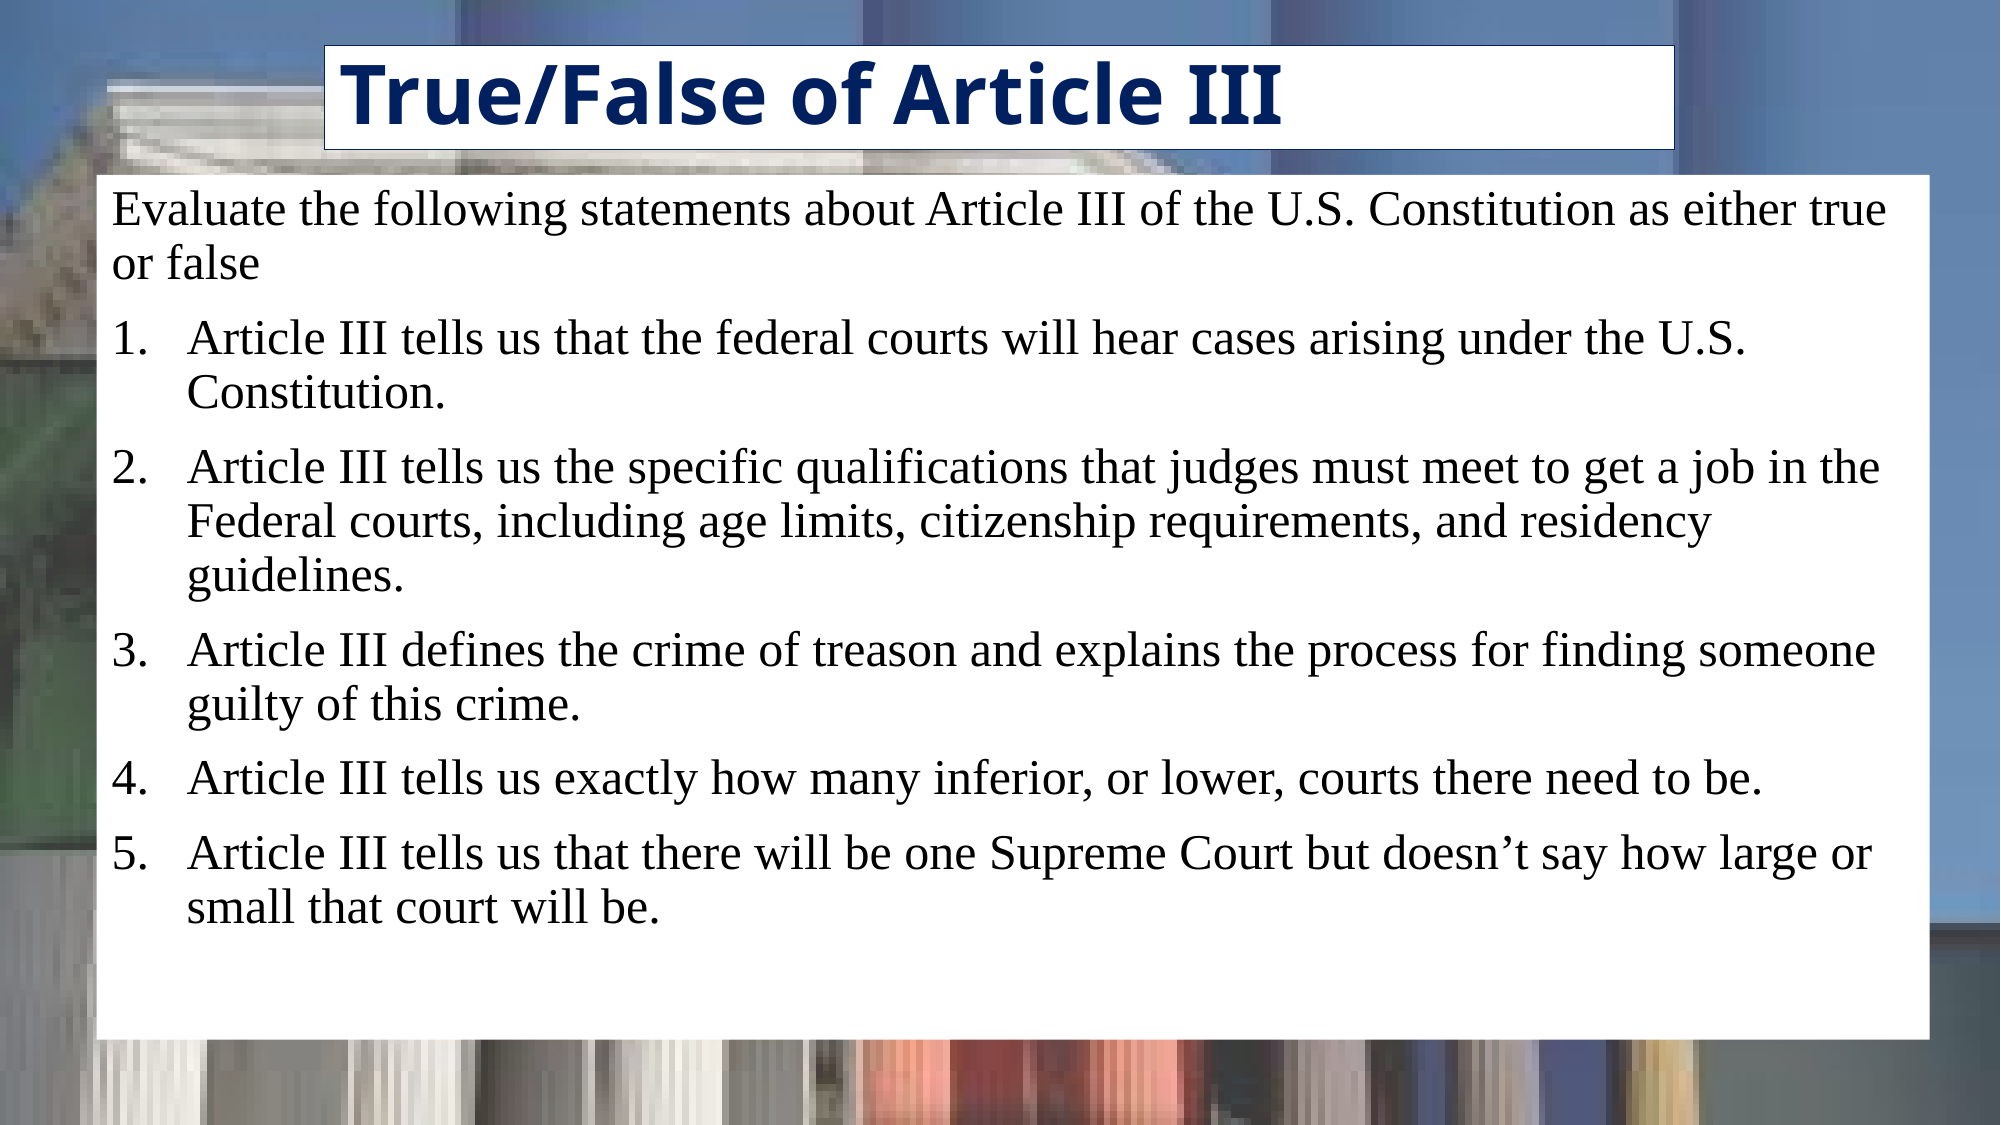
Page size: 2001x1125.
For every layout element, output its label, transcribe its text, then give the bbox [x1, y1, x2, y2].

list Evaluate the following statements about Article III of the U.S. Constitution as either true or false Article III tells us that the federal courts will hear cases arising under the U.S. Constitution. Article III tells us the specific qualifications that judges must meet to get a job in the Federal courts, including age limits, citizenship requirements, and residency guidelines. Article III defines the crime of treason and explains the process for finding someone guilty of this crime. Article III tells us exactly how many inferior, or lower, courts there need to be. Article III tells us that there will be one Supreme Court but doesn’t say how large or small that court will be. [96, 174, 1930, 1040]
title True/False of Article III [324, 45, 1675, 150]
